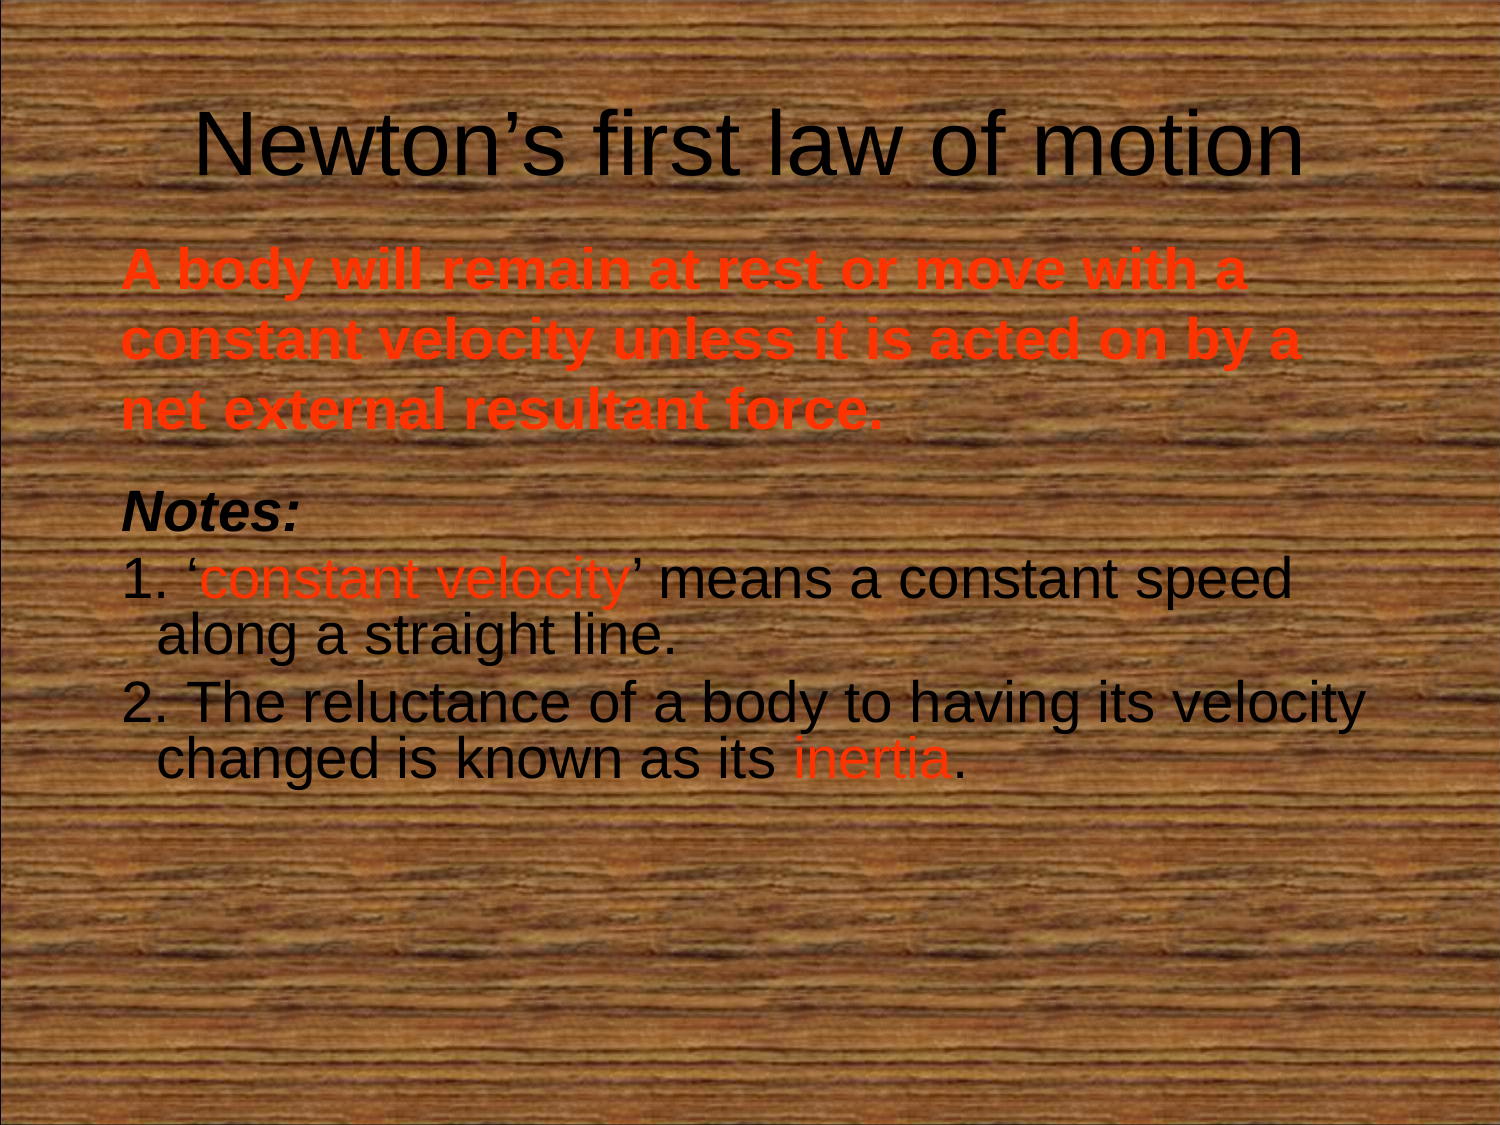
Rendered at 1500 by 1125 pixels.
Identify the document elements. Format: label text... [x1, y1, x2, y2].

text_box Notes: ‘constant velocity’ means a constant speed along a straight line. The reluctance of a body to having its velocity changed is known as its inertia. [106, 478, 1454, 833]
title Newton’s first law of motion [75, 45, 1425, 233]
list A body will remain at rest or move with a constant velocity unless it is acted on by a net external resultant force. [104, 223, 1392, 477]
picture [0, 0, 1500, 1125]
